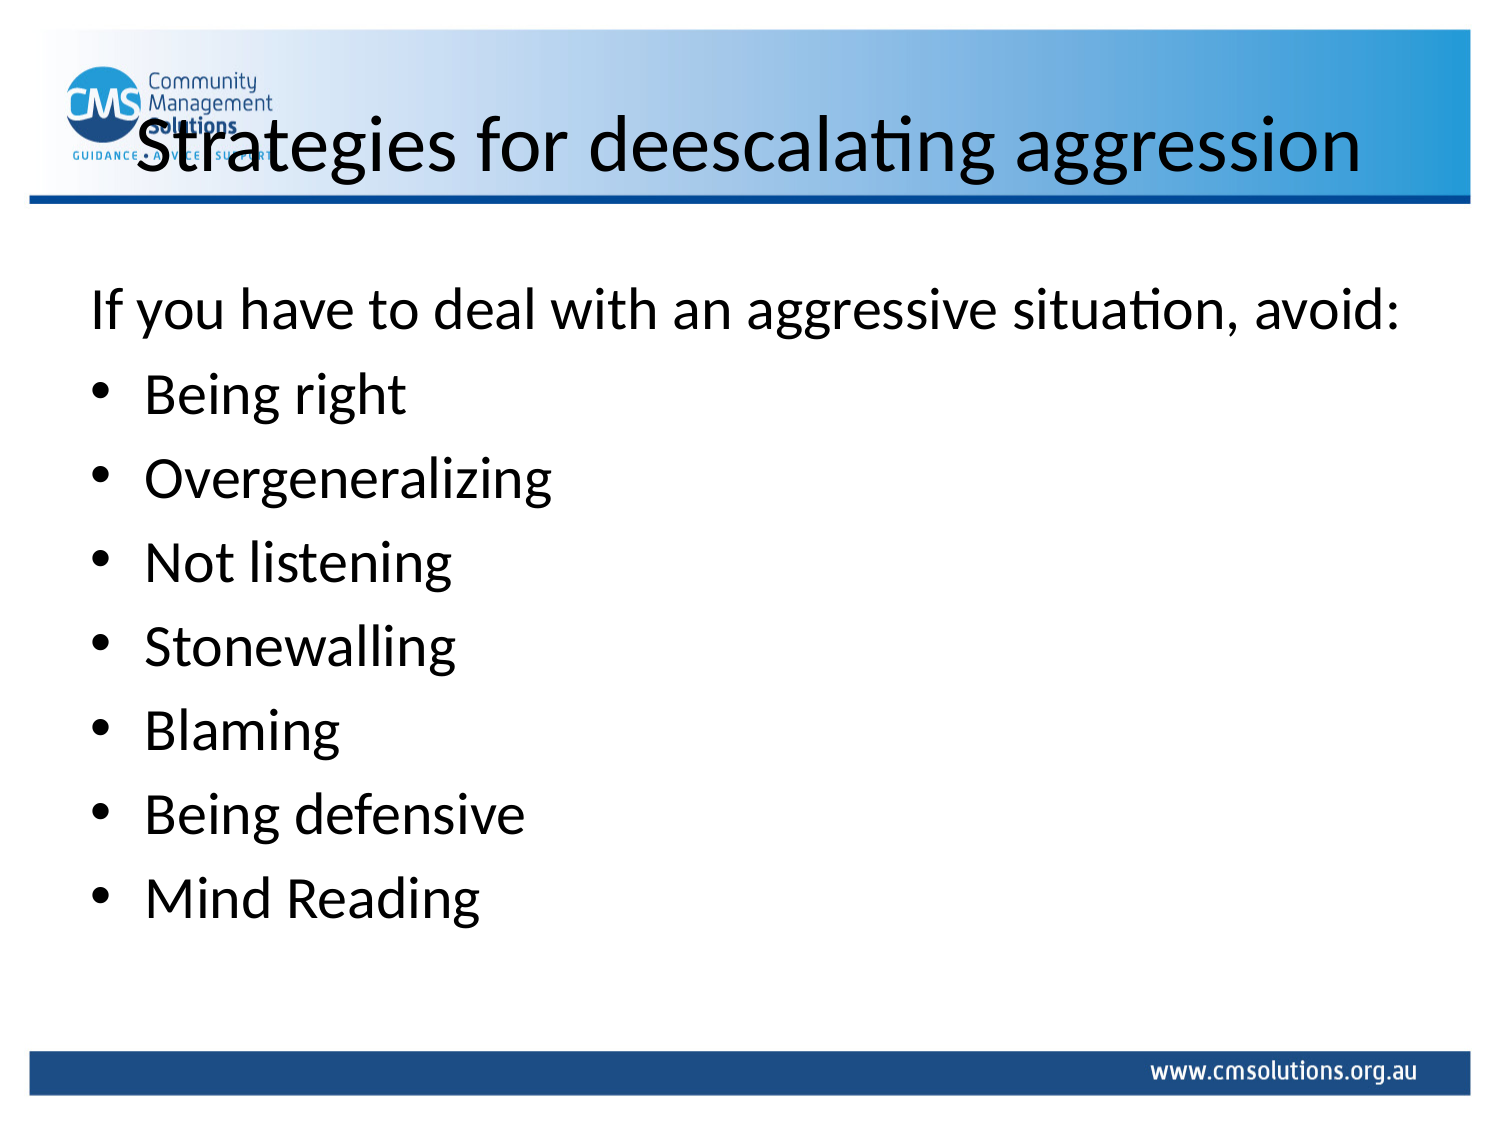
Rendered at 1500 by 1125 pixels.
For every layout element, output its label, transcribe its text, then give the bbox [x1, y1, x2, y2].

title Strategies for deescalating aggression [75, 45, 1425, 233]
picture [0, 0, 1500, 231]
list If you have to deal with an aggressive situation, avoid: Being right Overgeneralizing Not listening Stonewalling Blaming Being defensive Mind Reading [75, 262, 1425, 1005]
picture [0, 1026, 1500, 1125]
